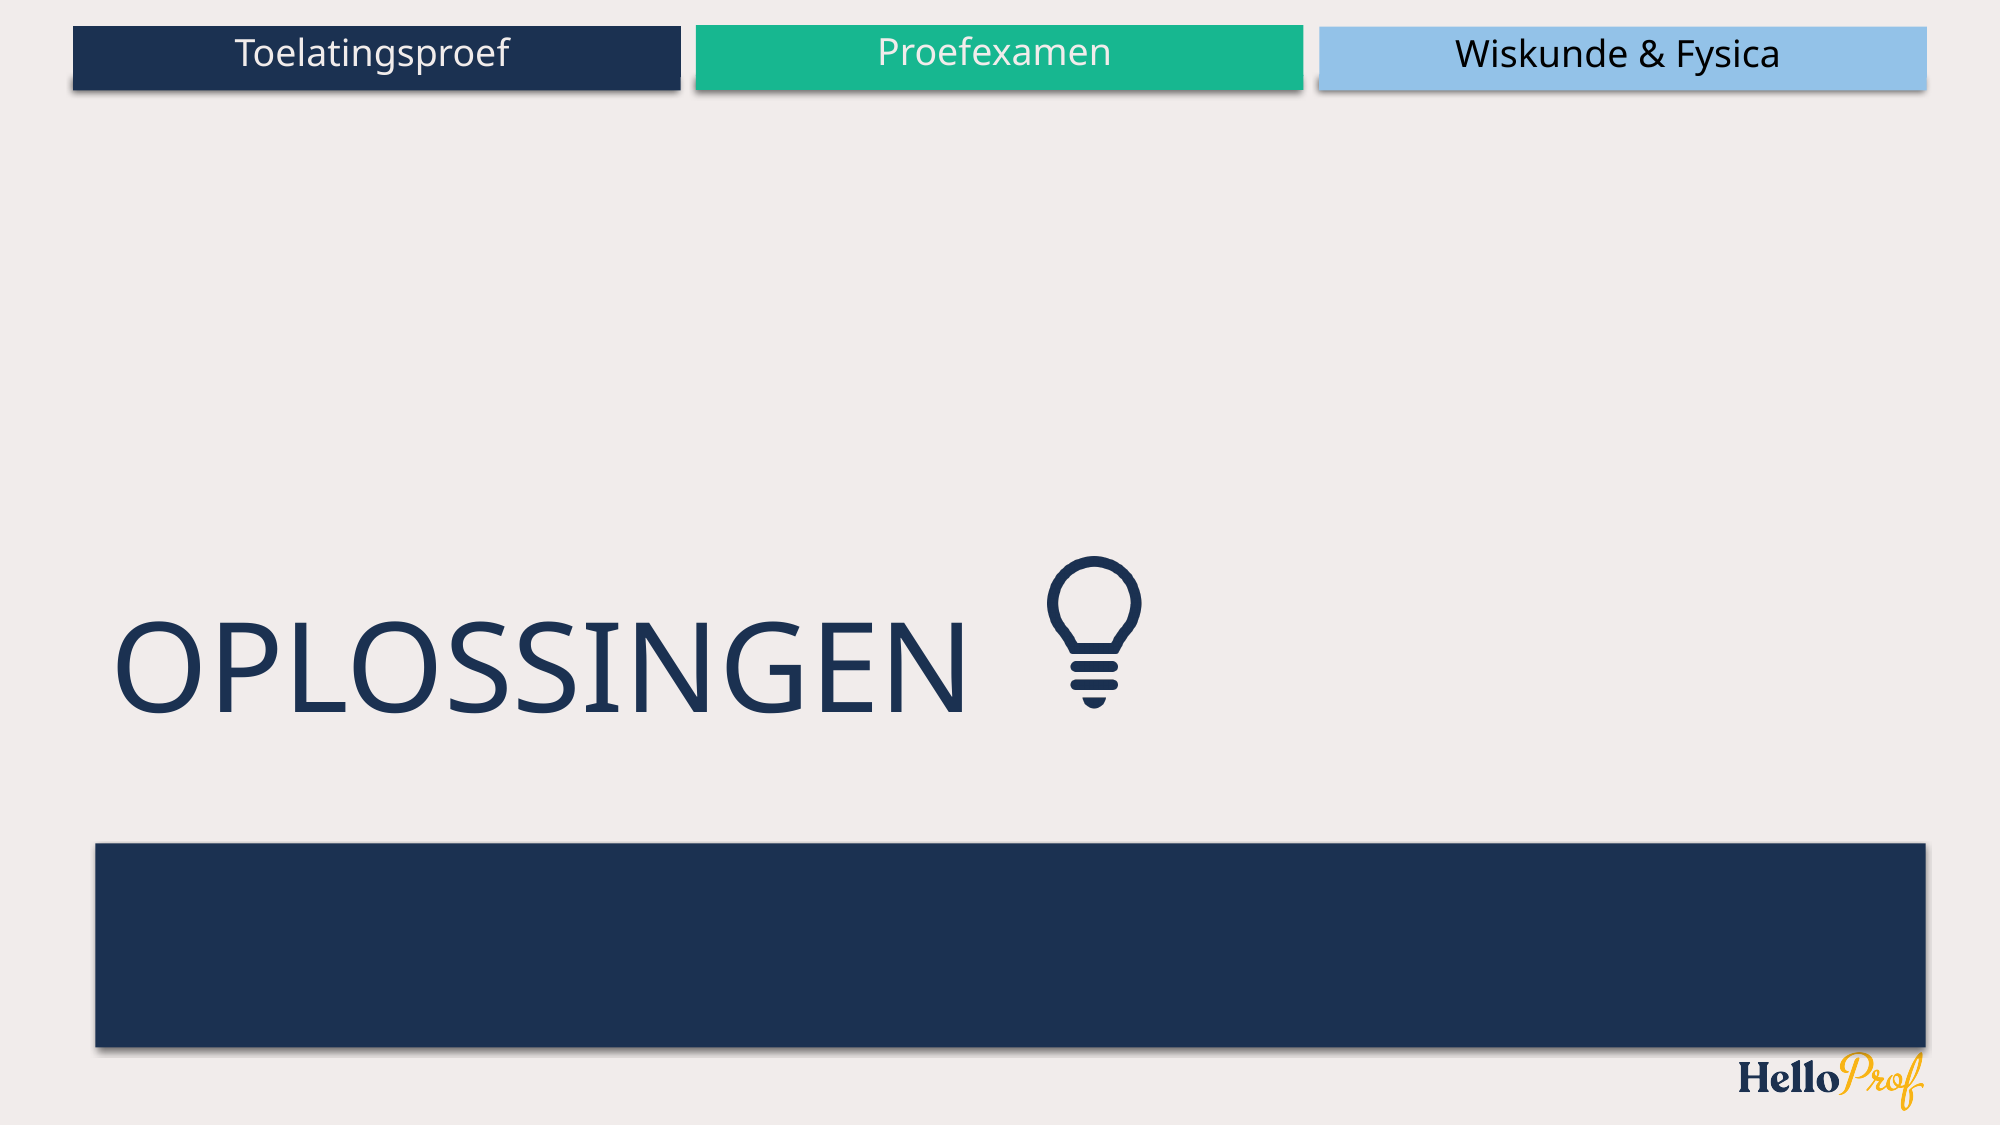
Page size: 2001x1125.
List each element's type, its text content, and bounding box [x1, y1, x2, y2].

title Oplossingen [95, 499, 1905, 745]
picture [1006, 544, 1181, 719]
picture [1739, 1052, 1924, 1111]
